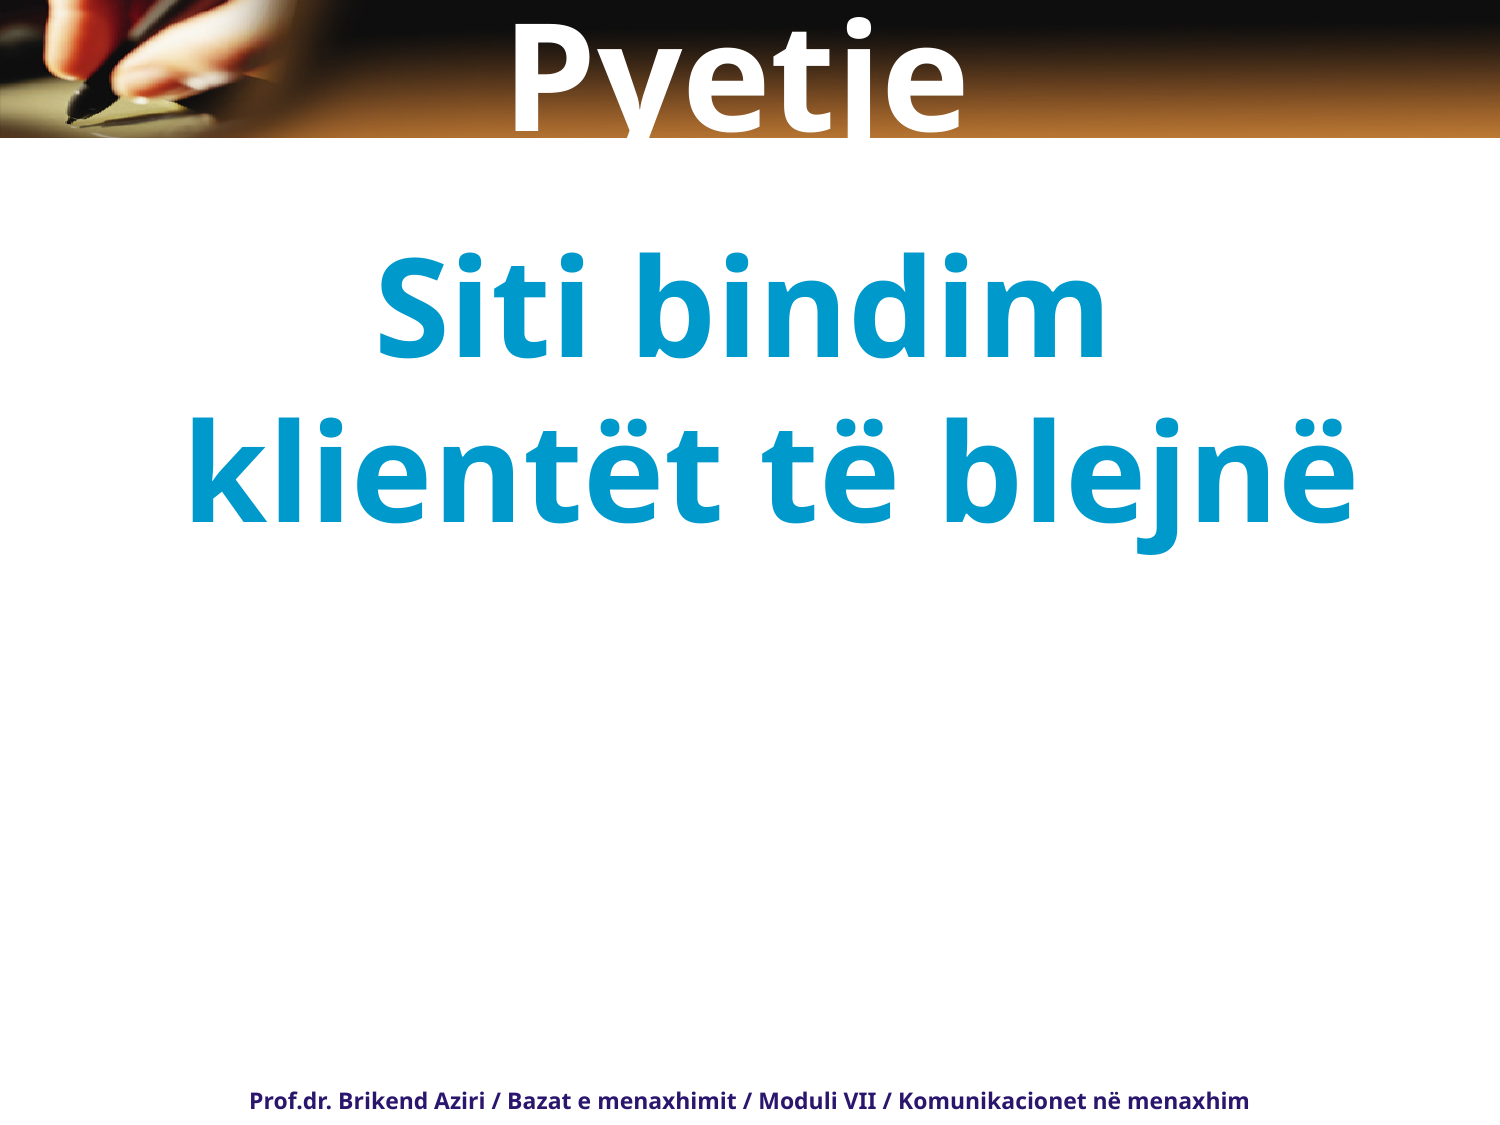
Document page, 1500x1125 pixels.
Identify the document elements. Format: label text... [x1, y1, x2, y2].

list Siti bindim klientët të blejnë [75, 212, 1413, 1038]
title Pyetje [75, 24, 1438, 118]
picture [0, 0, 1500, 138]
